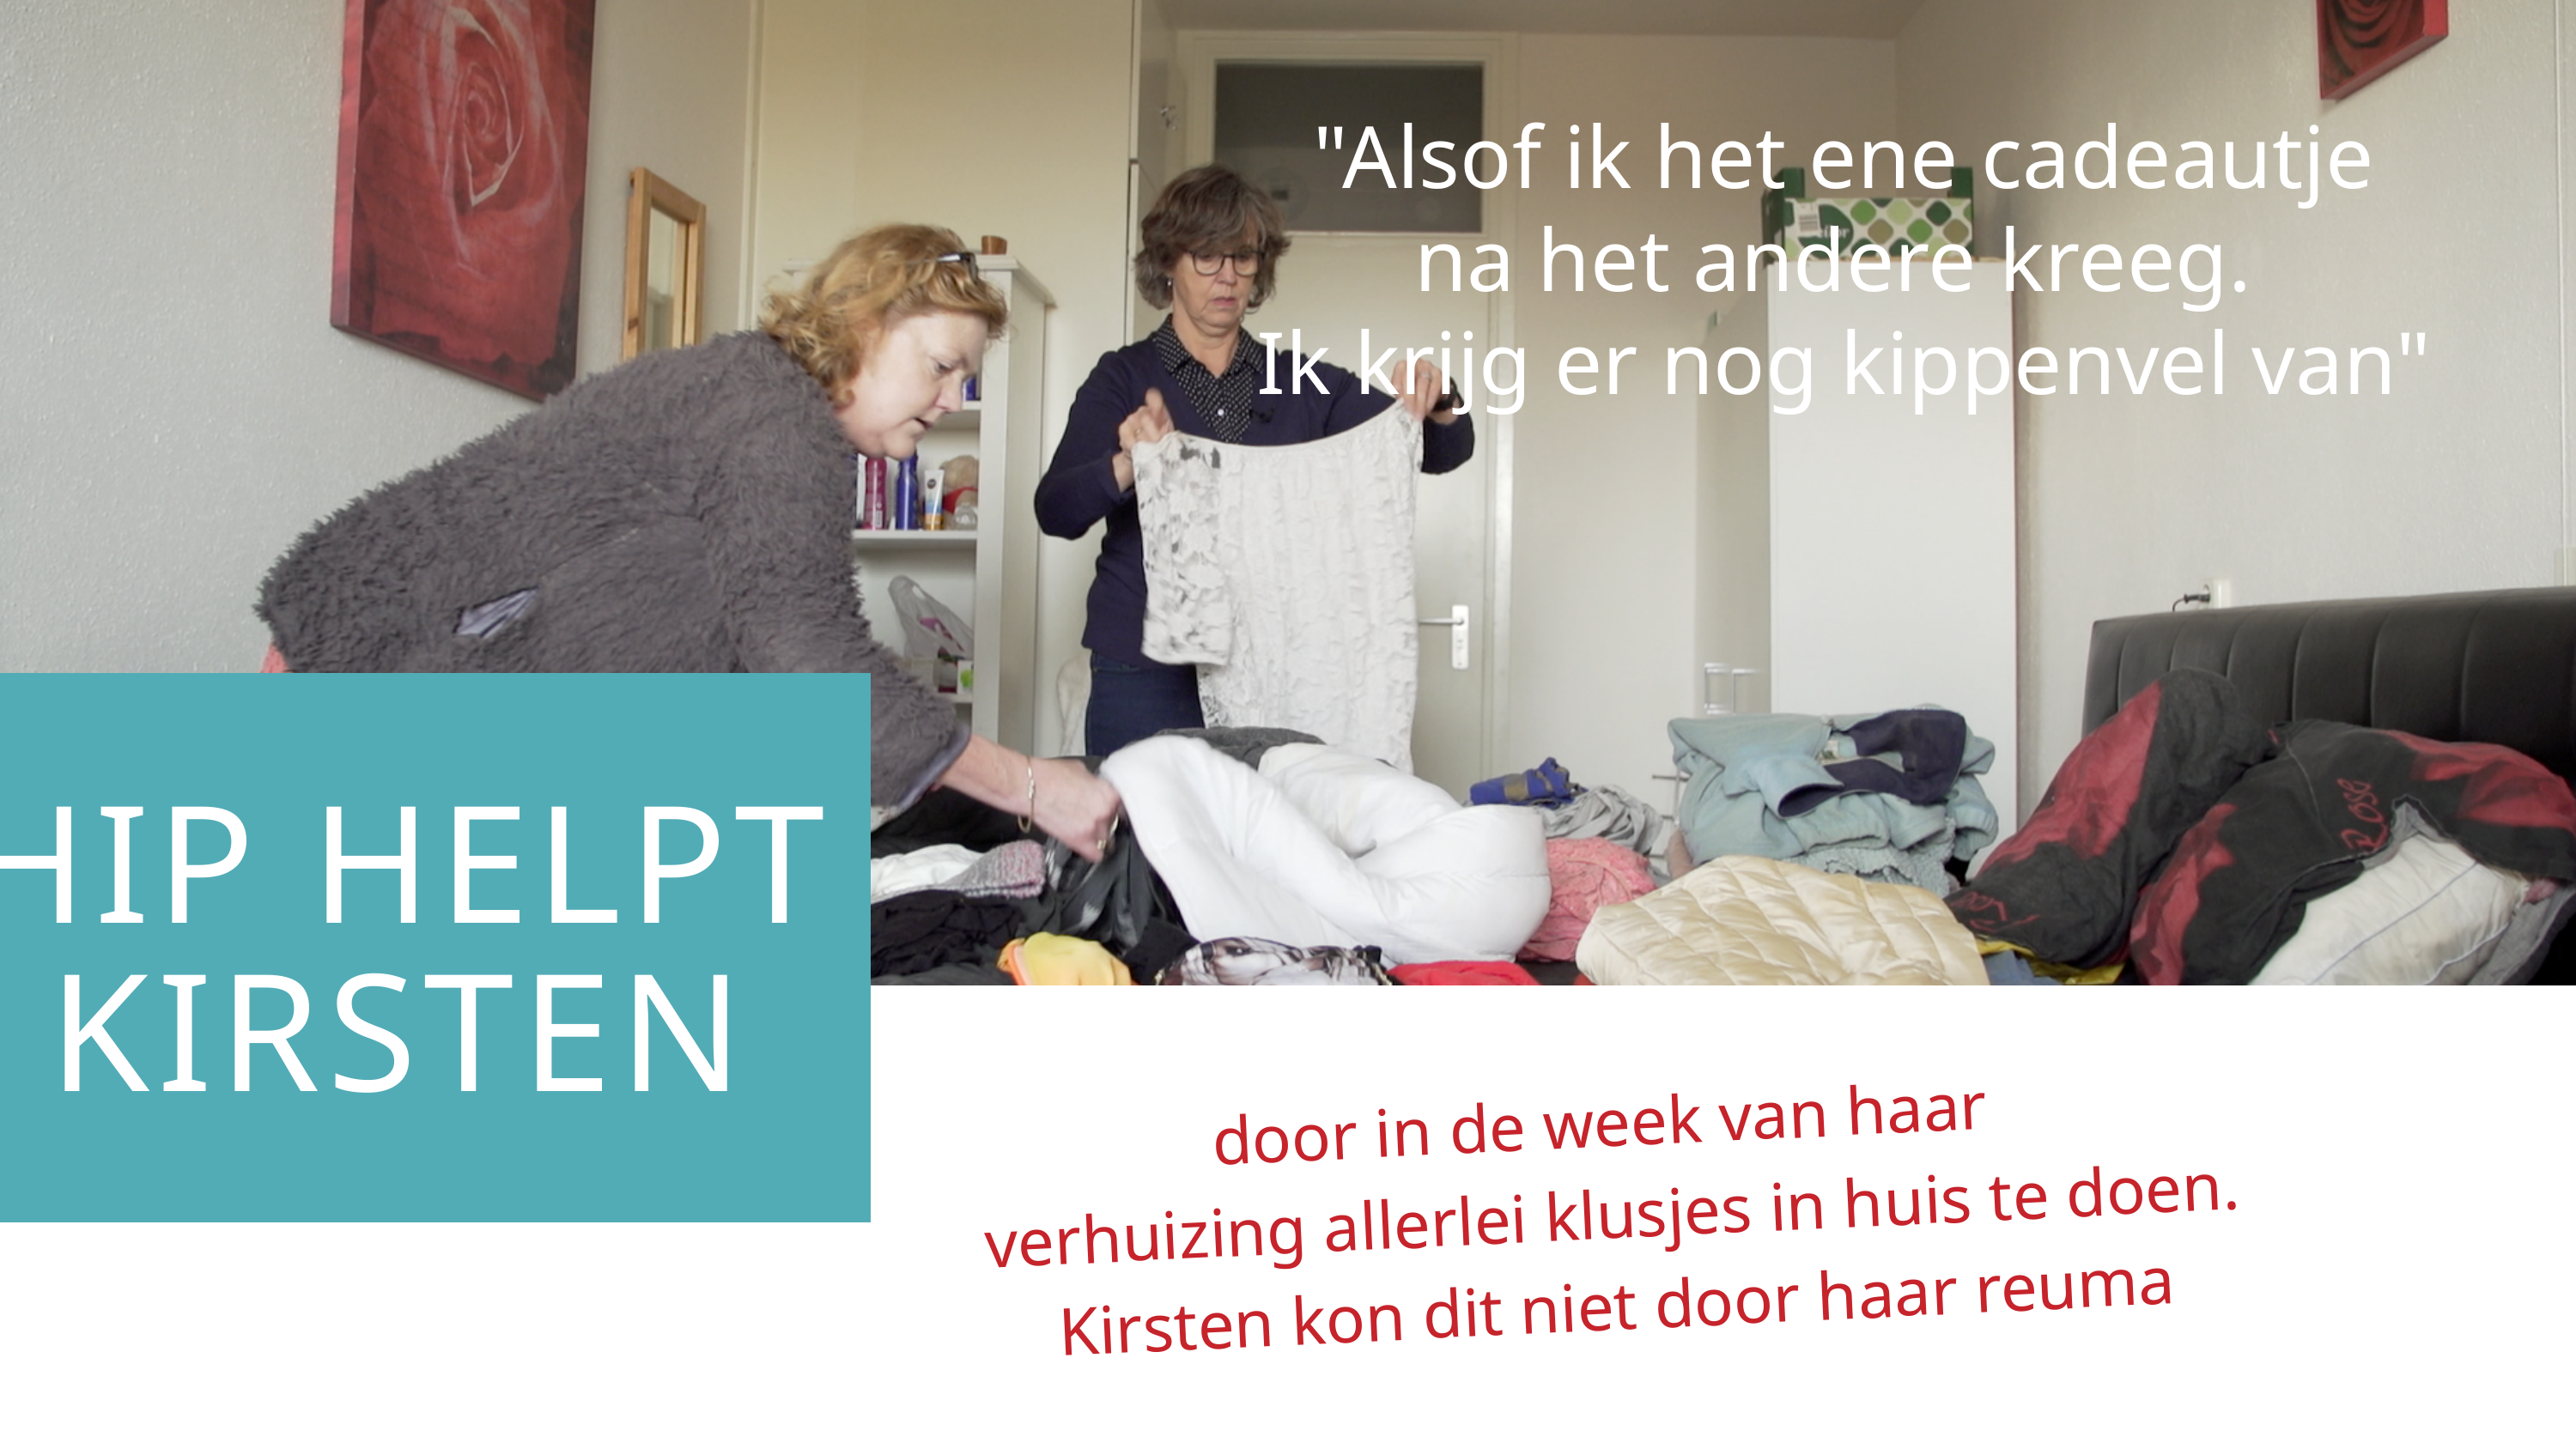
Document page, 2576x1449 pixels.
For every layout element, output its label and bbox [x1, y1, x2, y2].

picture [0, 0, 2576, 985]
text_box [0, 985, 2576, 1449]
text_box [0, 672, 872, 1222]
